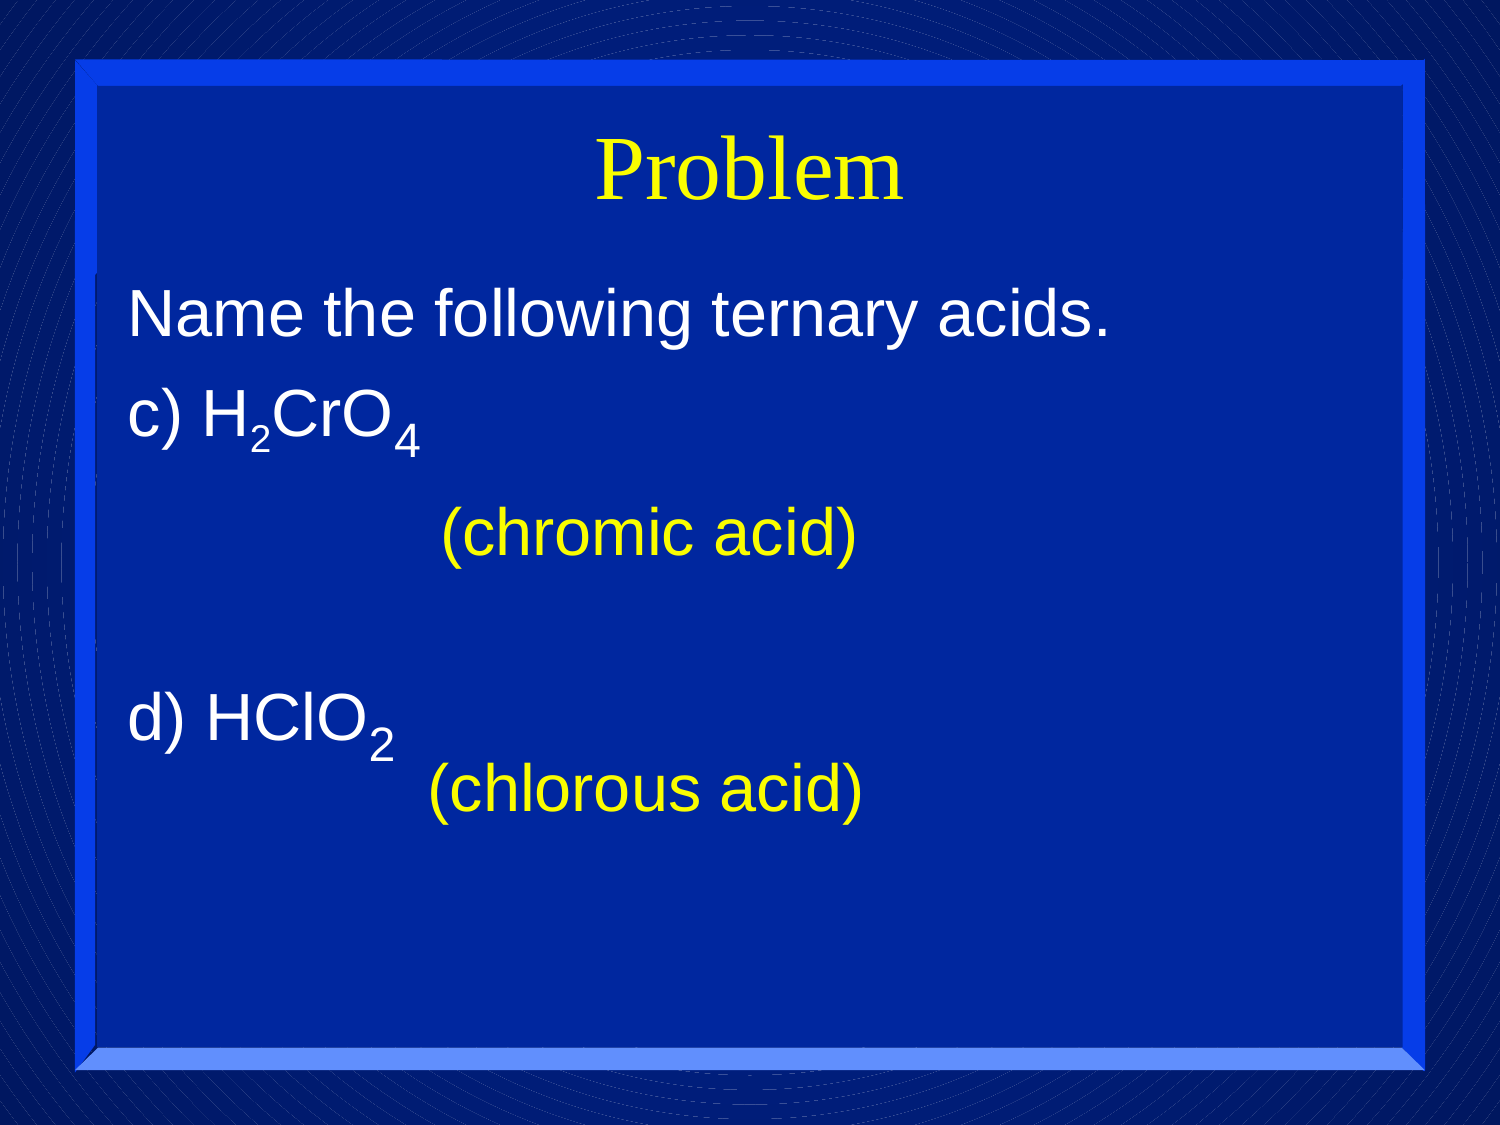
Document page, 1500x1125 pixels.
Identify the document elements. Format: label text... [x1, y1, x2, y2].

text_box (chlorous acid) [412, 737, 1238, 833]
text_box (chromic acid) [424, 481, 1025, 577]
text_box Name the following ternary acids. [112, 262, 1350, 358]
text_box d) HClO2 [112, 649, 625, 888]
list c) H2CrO4 [112, 358, 513, 500]
title Problem [112, 99, 1388, 225]
